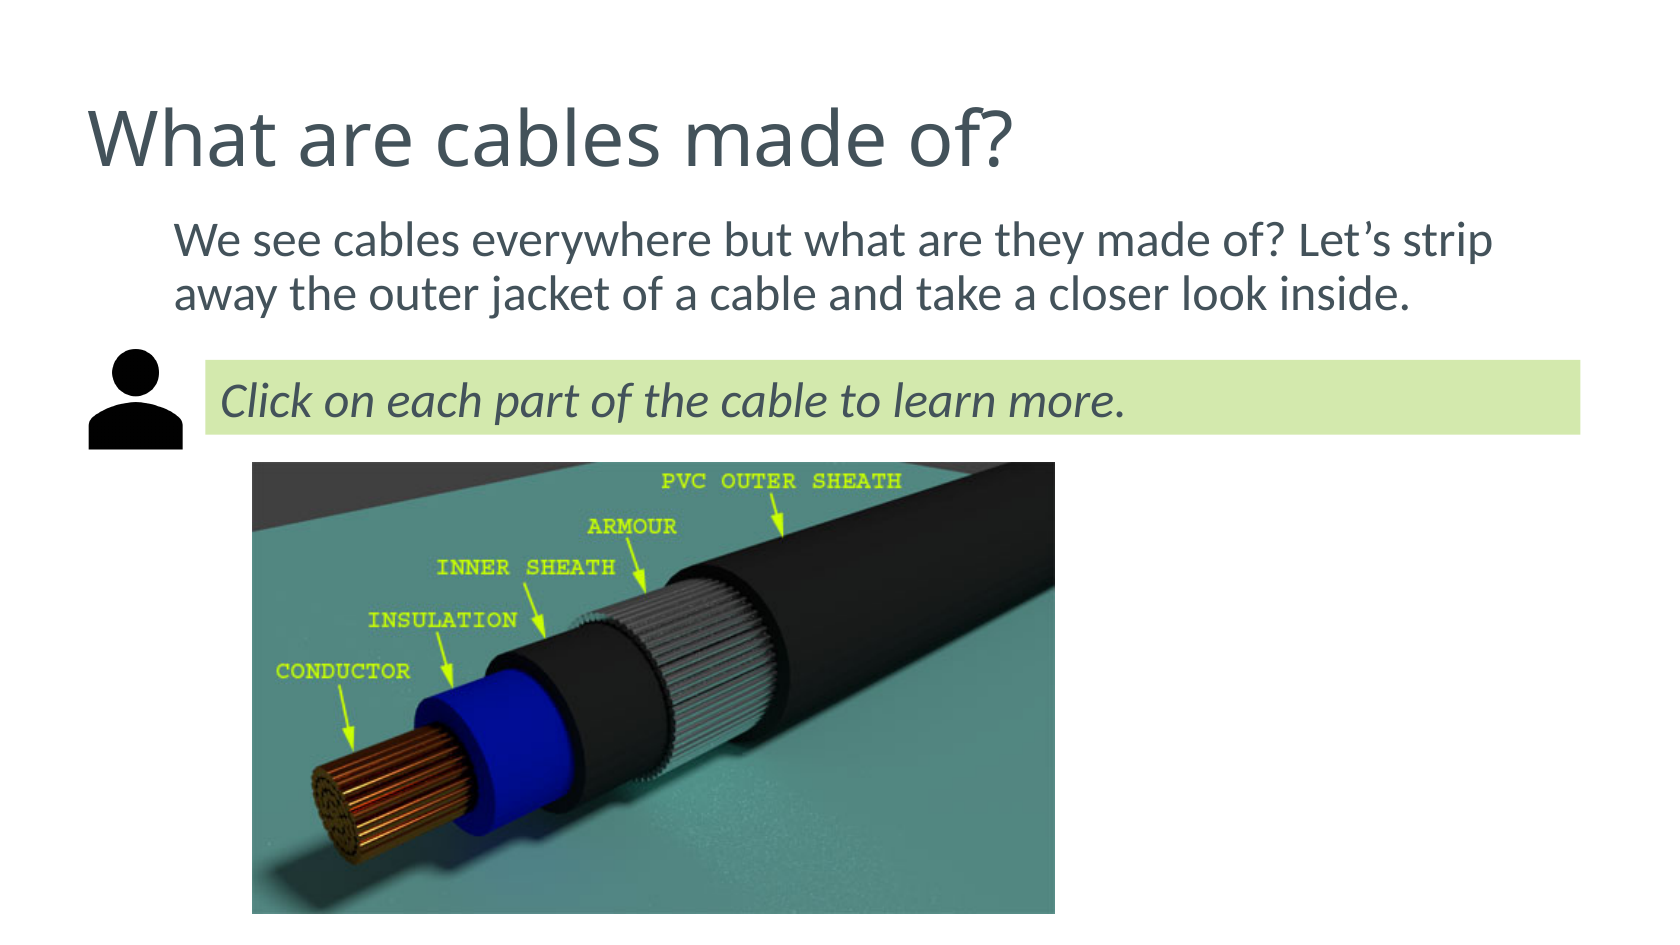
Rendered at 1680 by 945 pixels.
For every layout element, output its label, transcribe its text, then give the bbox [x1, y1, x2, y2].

title What are cables made of? [72, 50, 1522, 233]
picture [252, 462, 1055, 914]
picture [65, 328, 206, 470]
text_box Click on each part of the cable to learn more. [206, 359, 1581, 435]
list We see cables everywhere but what are they made of? Let’s strip away the outer jacket of a cable and take a closer look inside. [158, 206, 1534, 329]
